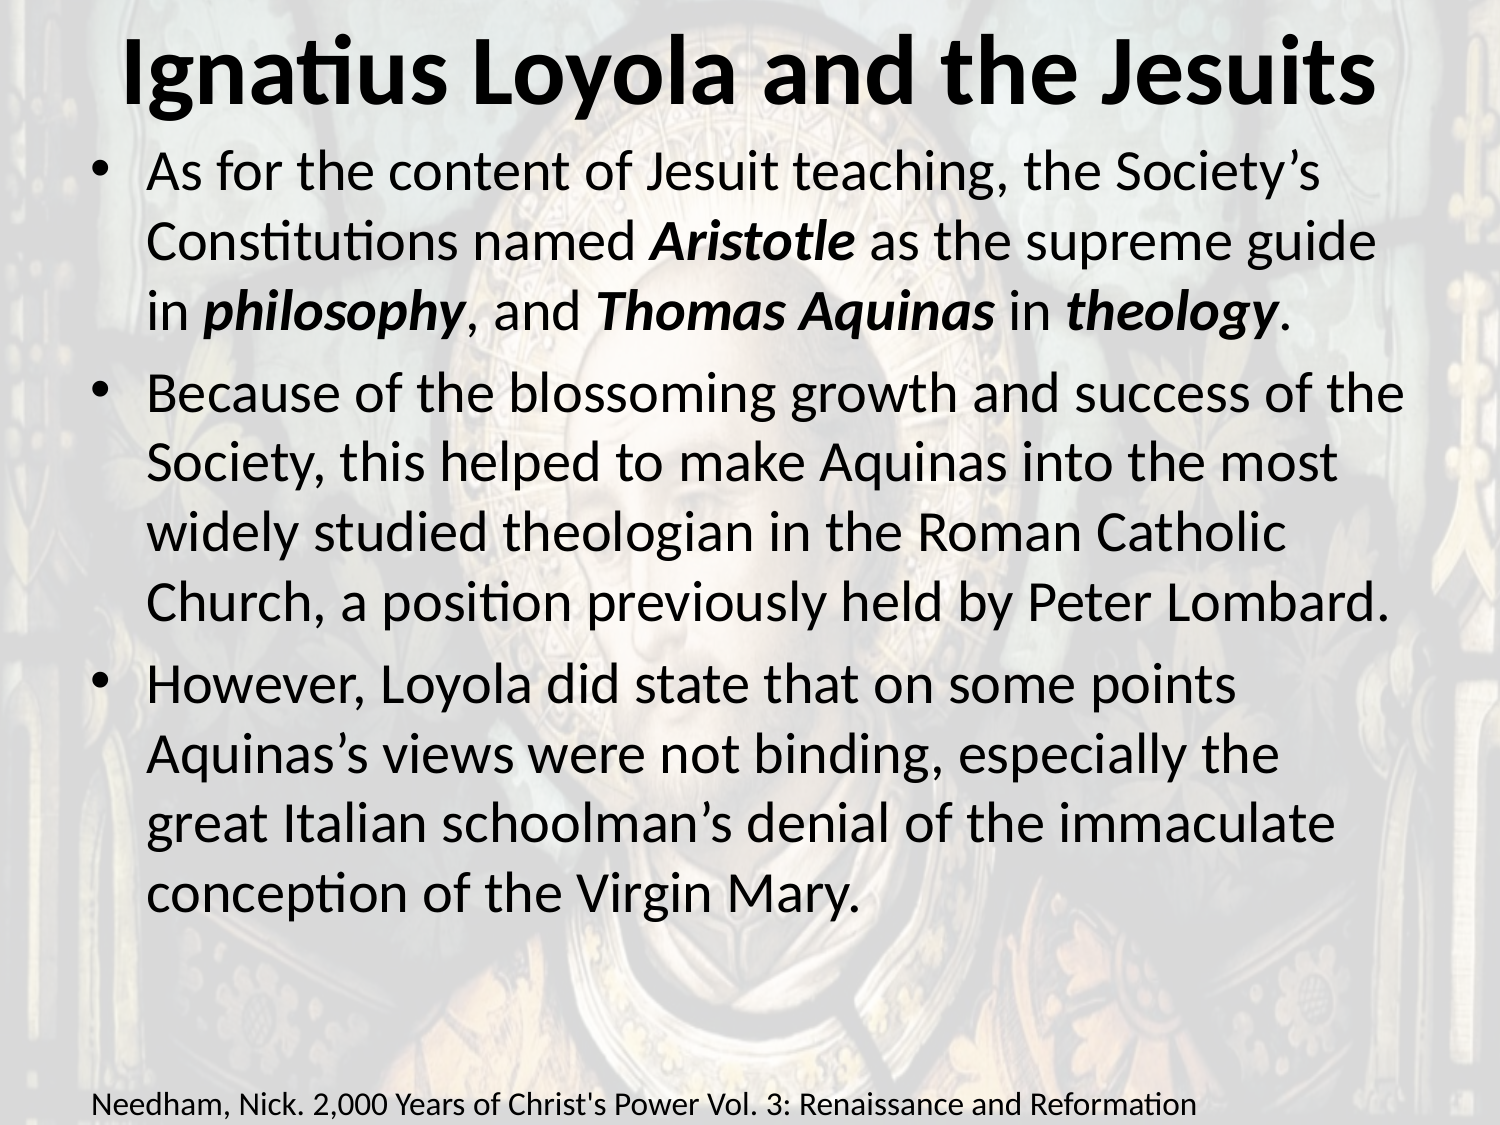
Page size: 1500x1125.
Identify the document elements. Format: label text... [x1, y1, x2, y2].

text_box Needham, Nick. 2,000 Years of Christ's Power Vol. 3: Renaissance and Reformation [76, 1075, 1500, 1125]
title Ignatius Loyola and the Jesuits [0, 4, 1500, 125]
list As for the content of Jesuit teaching, the Society’s Constitutions named Aristotle as the supreme guide in philosophy, and Thomas Aquinas in theology. Because of the blossoming growth and success of the Society, this helped to make Aquinas into the most widely studied theologian in the Roman Catholic Church, a position previously held by Peter Lombard. However, Loyola did state that on some points Aquinas’s views were not binding, especially the great Italian schoolman’s denial of the immaculate conception of the Virgin Mary. [75, 125, 1425, 1075]
